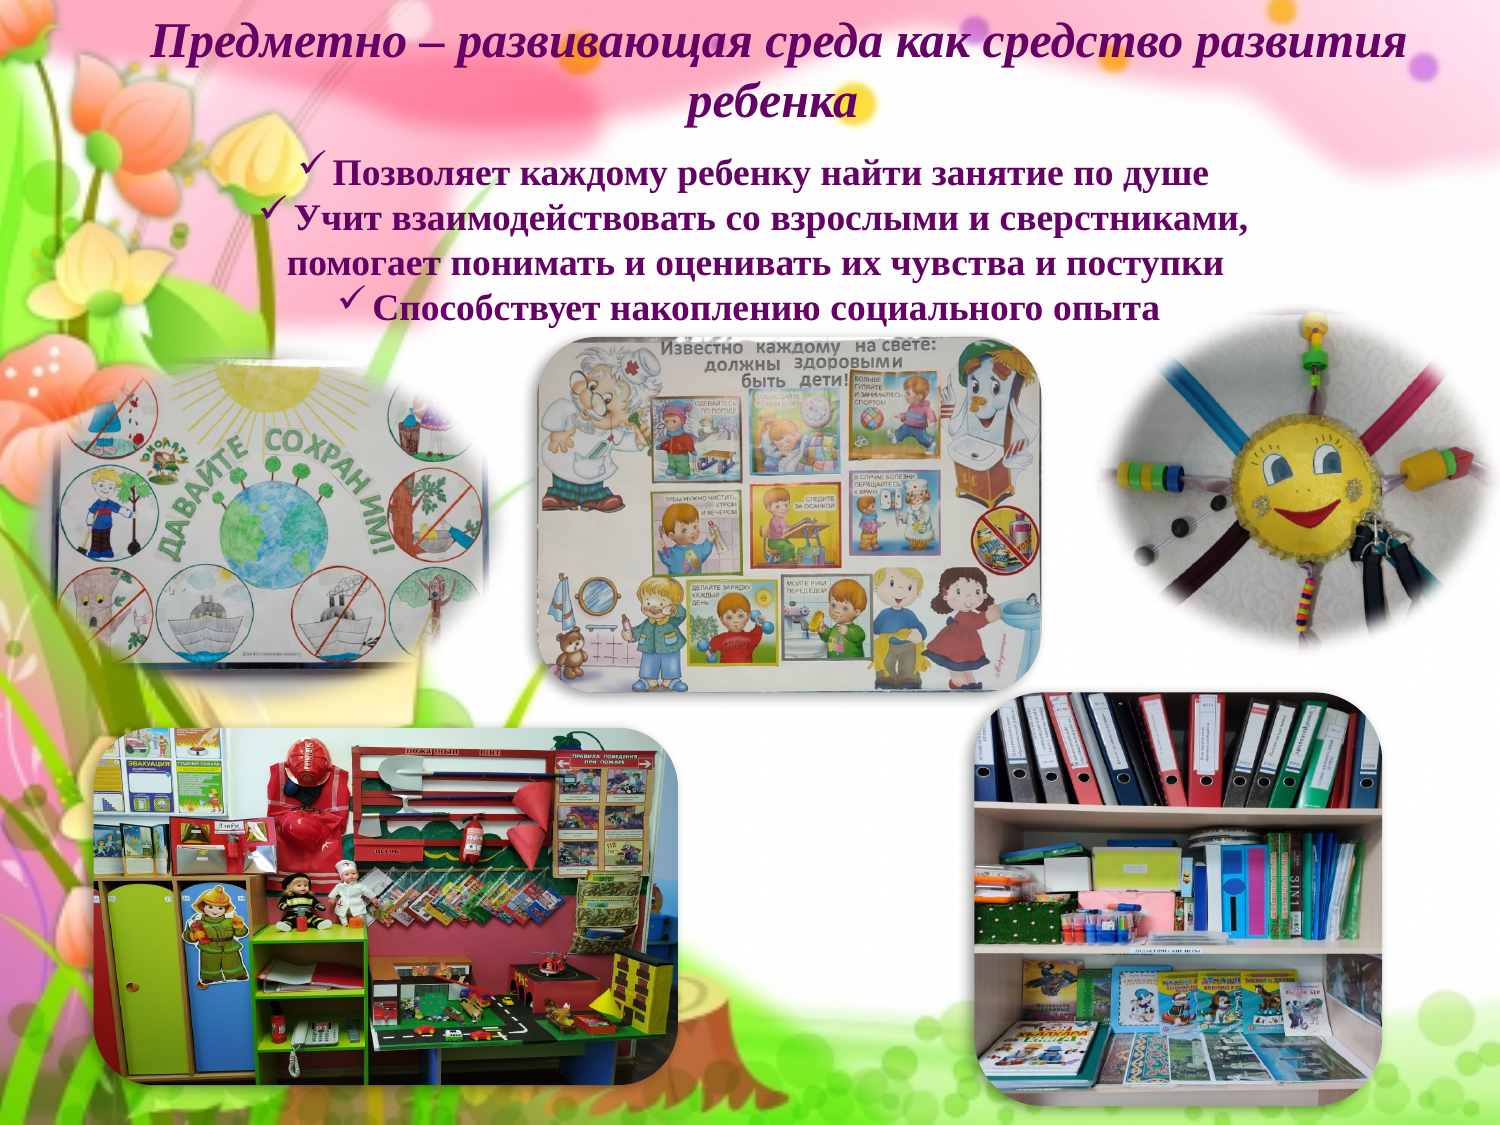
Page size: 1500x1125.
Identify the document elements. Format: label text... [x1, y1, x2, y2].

text_box Предметно – развивающая среда как средство развития ребенка [93, 0, 1465, 135]
text_box Позволяет каждому ребенку найти занятие по душе Учит взаимодействовать со взрослыми и сверстниками, помогает понимать и оценивать их чувства и поступки Способствует накоплению социального опыта [182, 140, 1329, 336]
picture [0, 0, 1500, 1125]
